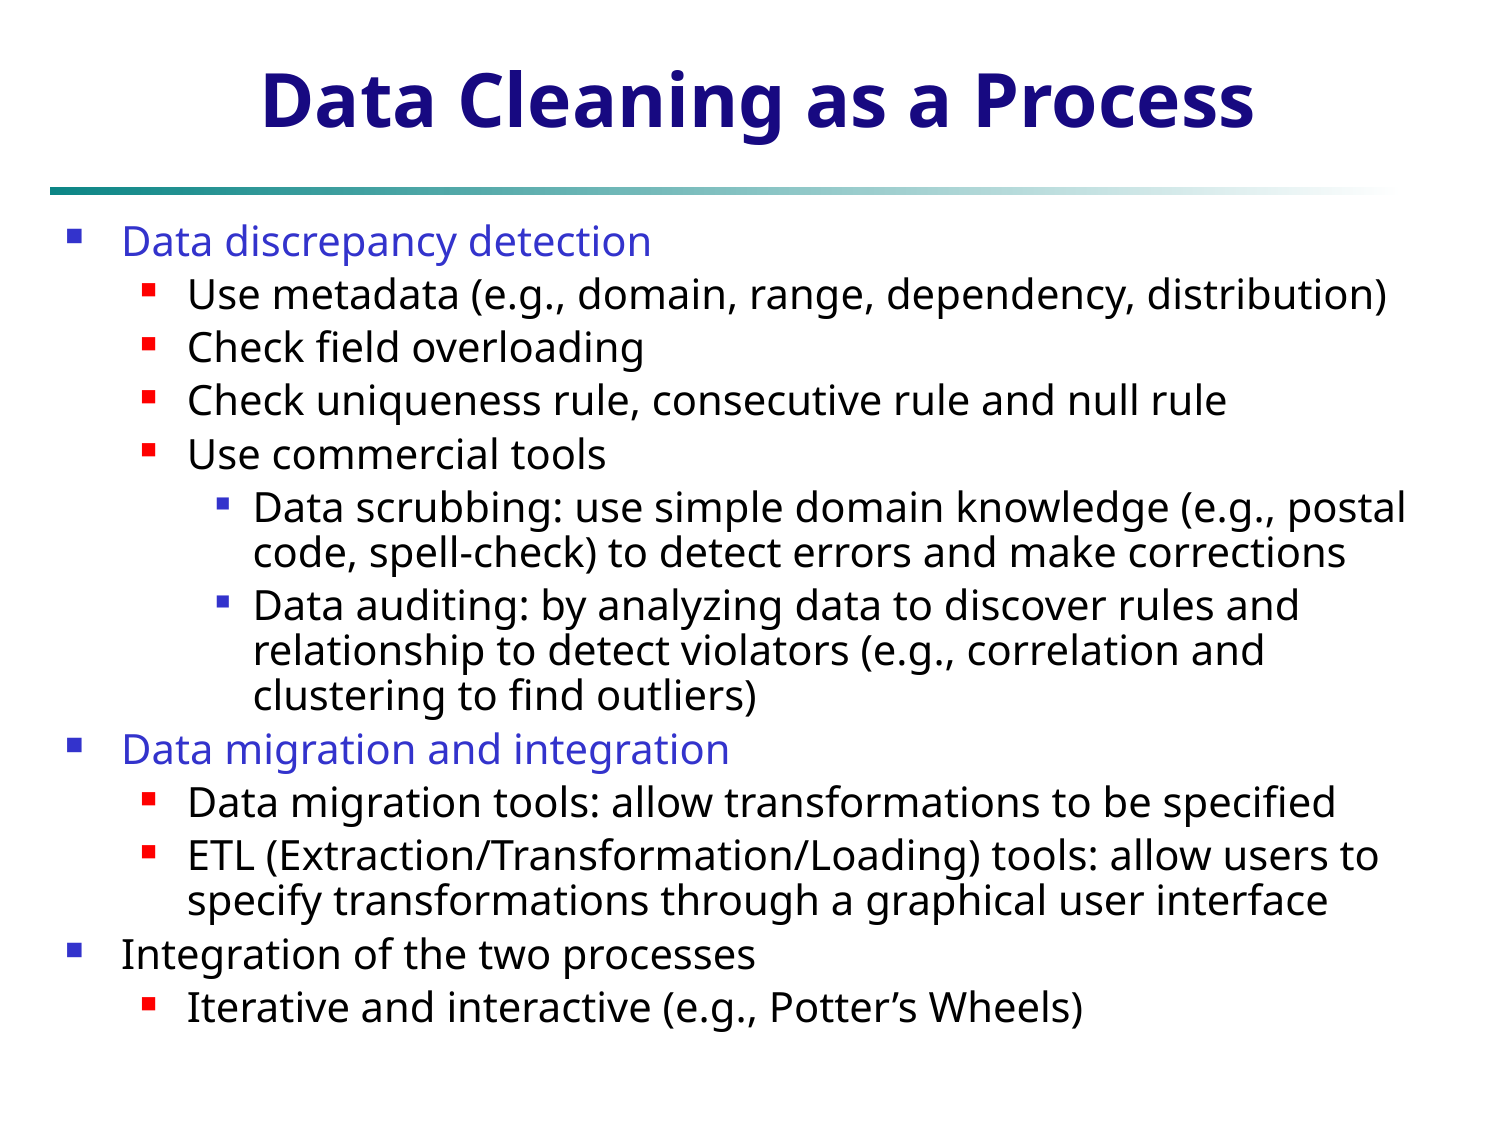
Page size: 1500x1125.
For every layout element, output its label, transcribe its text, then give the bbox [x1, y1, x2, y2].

title Data Cleaning as a Process [53, 50, 1463, 150]
list Data discrepancy detection Use metadata (e.g., domain, range, dependency, distribution) Check field overloading Check uniqueness rule, consecutive rule and null rule Use commercial tools Data scrubbing: use simple domain knowledge (e.g., postal code, spell-check) to detect errors and make corrections Data auditing: by analyzing data to discover rules and relationship to detect violators (e.g., correlation and clustering to find outliers) Data migration and integration Data migration tools: allow transformations to be specified ETL (Extraction/Transformation/Loading) tools: allow users to specify transformations through a graphical user interface Integration of the two processes Iterative and interactive (e.g., Potter’s Wheels) [50, 212, 1450, 1063]
